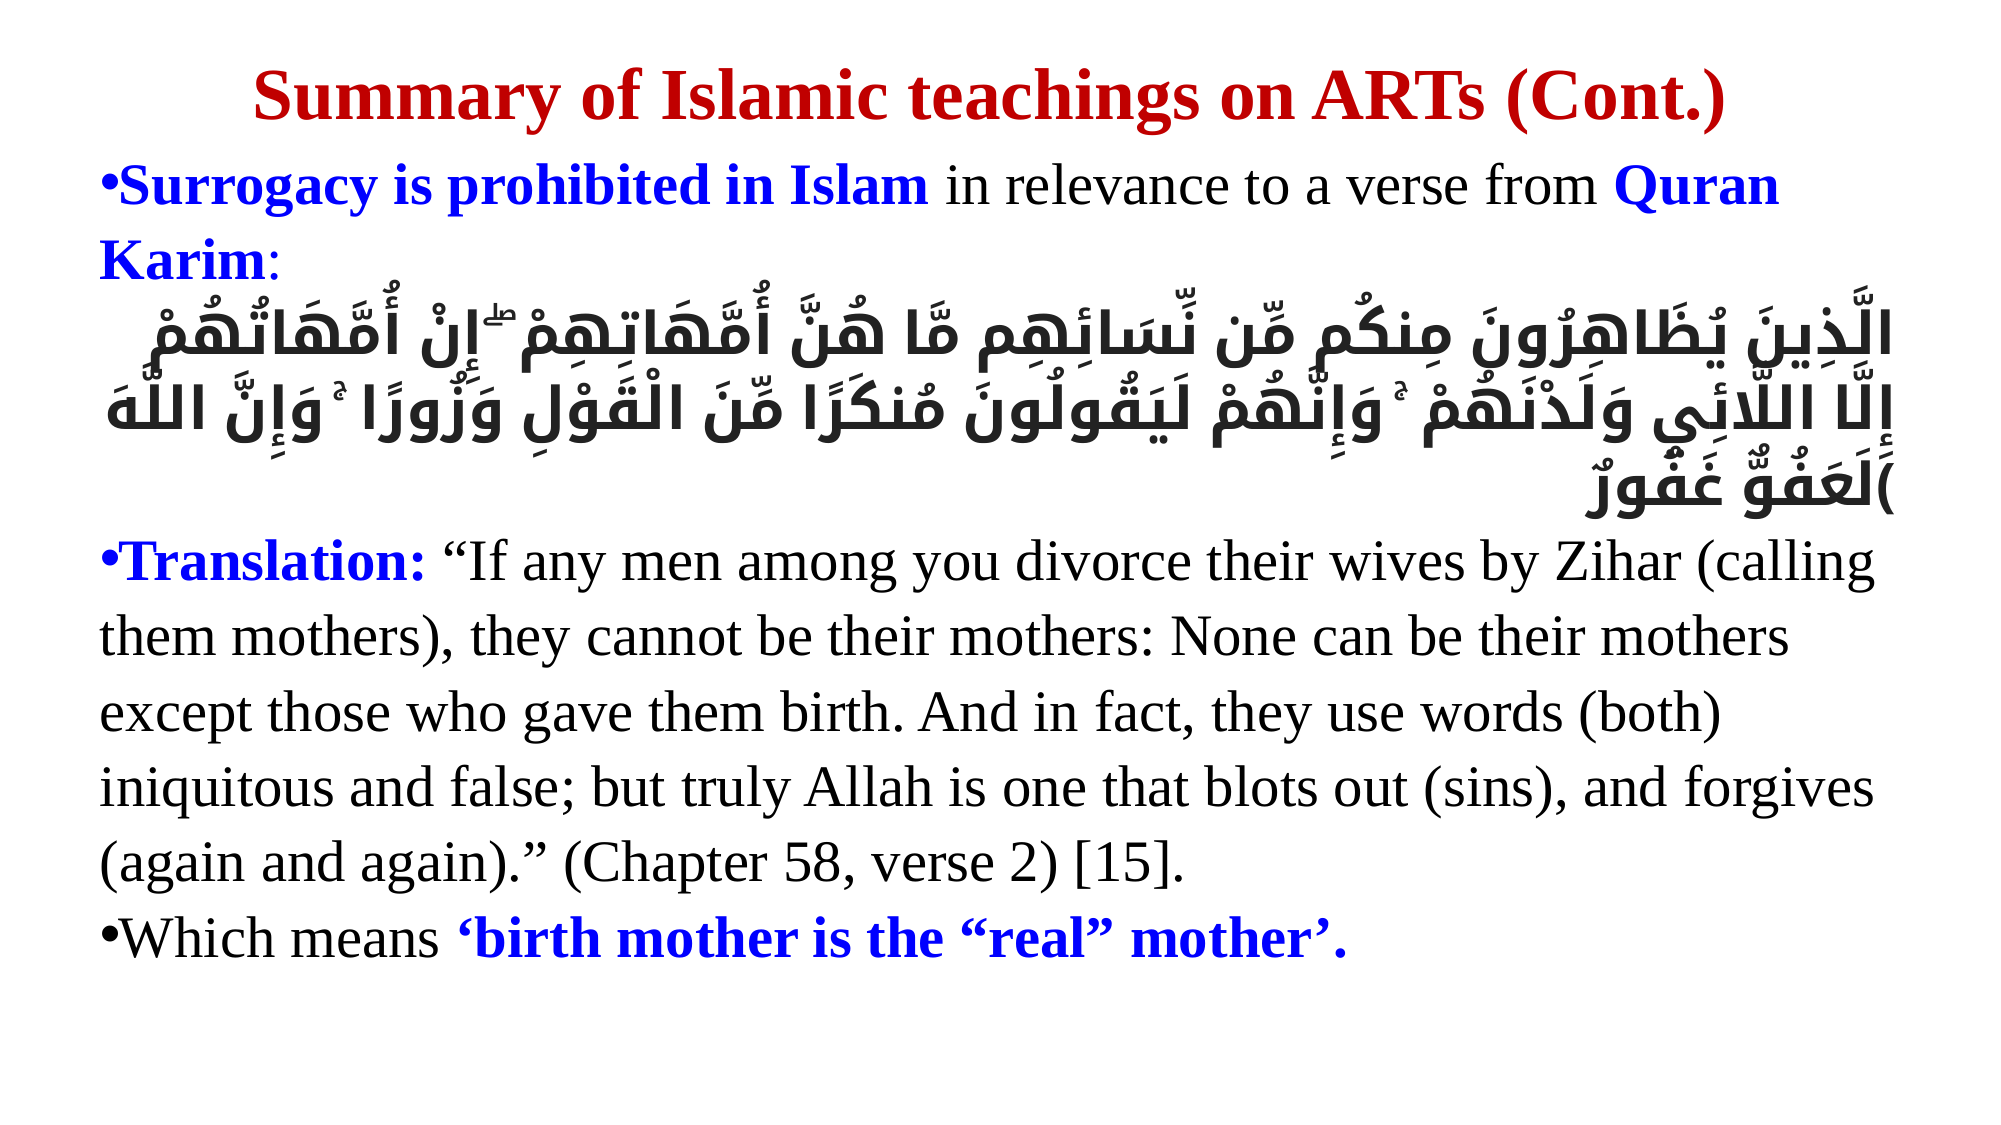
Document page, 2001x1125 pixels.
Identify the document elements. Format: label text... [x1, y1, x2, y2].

title Summary of Islamic teachings on ARTs (Cont.) [117, 48, 1863, 133]
list Surrogacy is prohibited in Islam in relevance to a verse from Quran Karim: الَّذِينَ يُظَاهِرُونَ مِنكُم مِّن نِّسَائِهِم مَّا هُنَّ أُمَّهَاتِهِمْ ۖ إِنْ أُمَّهَاتُهُمْ إِلَّا اللَّائِي وَلَدْنَهُمْ ۚ وَإِنَّهُمْ لَيَقُولُونَ مُنكَرًا مِّنَ الْقَوْلِ وَزُورًا ۚ وَإِنَّ اللَّهَ لَعَفُوٌّ غَفُورٌ﴾ Translation: “If any men among you divorce their wives by Zihar (calling them mothers), they cannot be their mothers: None can be their mothers except those who gave them birth. And in fact, they use words (both) iniquitous and false; but truly Allah is one that blots out (sins), and forgives (again and again).” (Chapter 58, verse 2) [15]. Which means ‘birth mother is the “real” mother’. [84, 133, 1912, 985]
